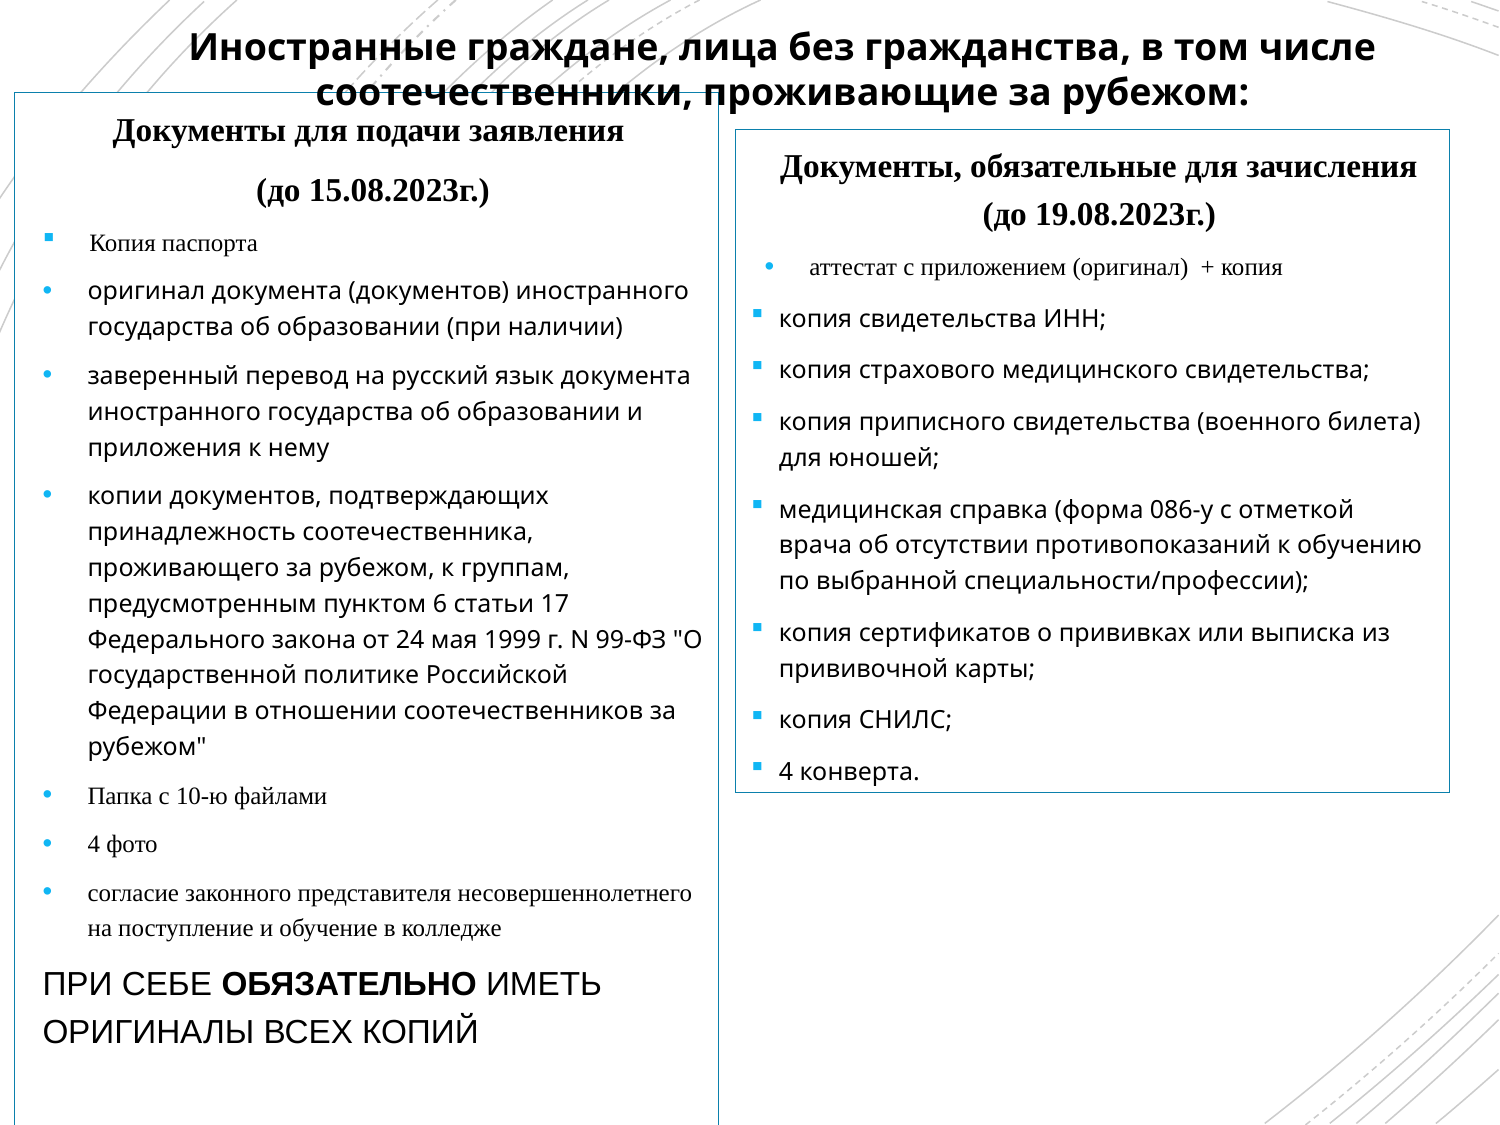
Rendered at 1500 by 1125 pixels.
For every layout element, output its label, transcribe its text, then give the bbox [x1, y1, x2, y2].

text_box Иностранные граждане, лица без гражданства, в том числе соотечественники, проживающие за рубежом: [148, 15, 1418, 121]
text_box Документы для подачи заявления (до 15.08.2023г.) Копия паспорта оригинал документа (документов) иностранного государства об образовании (при наличии) заверенный перевод на русский язык документа иностранного государства об образовании и приложения к нему копии документов, подтверждающих принадлежность соотечественника, проживающего за рубежом, к группам, предусмотренным пунктом 6 статьи 17 Федерального закона от 24 мая 1999 г. N 99-ФЗ "О государственной политике Российской Федерации в отношении соотечественников за рубежом" Папка с 10-ю файлами 4 фото согласие законного представителя несовершеннолетнего на поступление и обучение в колледже ПРИ СЕБЕ ОБЯЗАТЕЛЬНО ИМЕТЬ ОРИГИНАЛЫ ВСЕХ КОПИЙ [14, 92, 719, 1125]
list Документы, обязательные для зачисления (до 19.08.2023г.) аттестат с приложением (оригинал) + копия копия свидетельства ИНН; копия страхового медицинского свидетельства; копия приписного свидетельства (военного билета) для юношей; медицинская справка (форма 086-у с отметкой врача об отсутствии противопоказаний к обучению по выбранной специальности/профессии); копия сертификатов о прививках или выписка из прививочной карты; копия СНИЛС; 4 конверта. [735, 129, 1450, 793]
